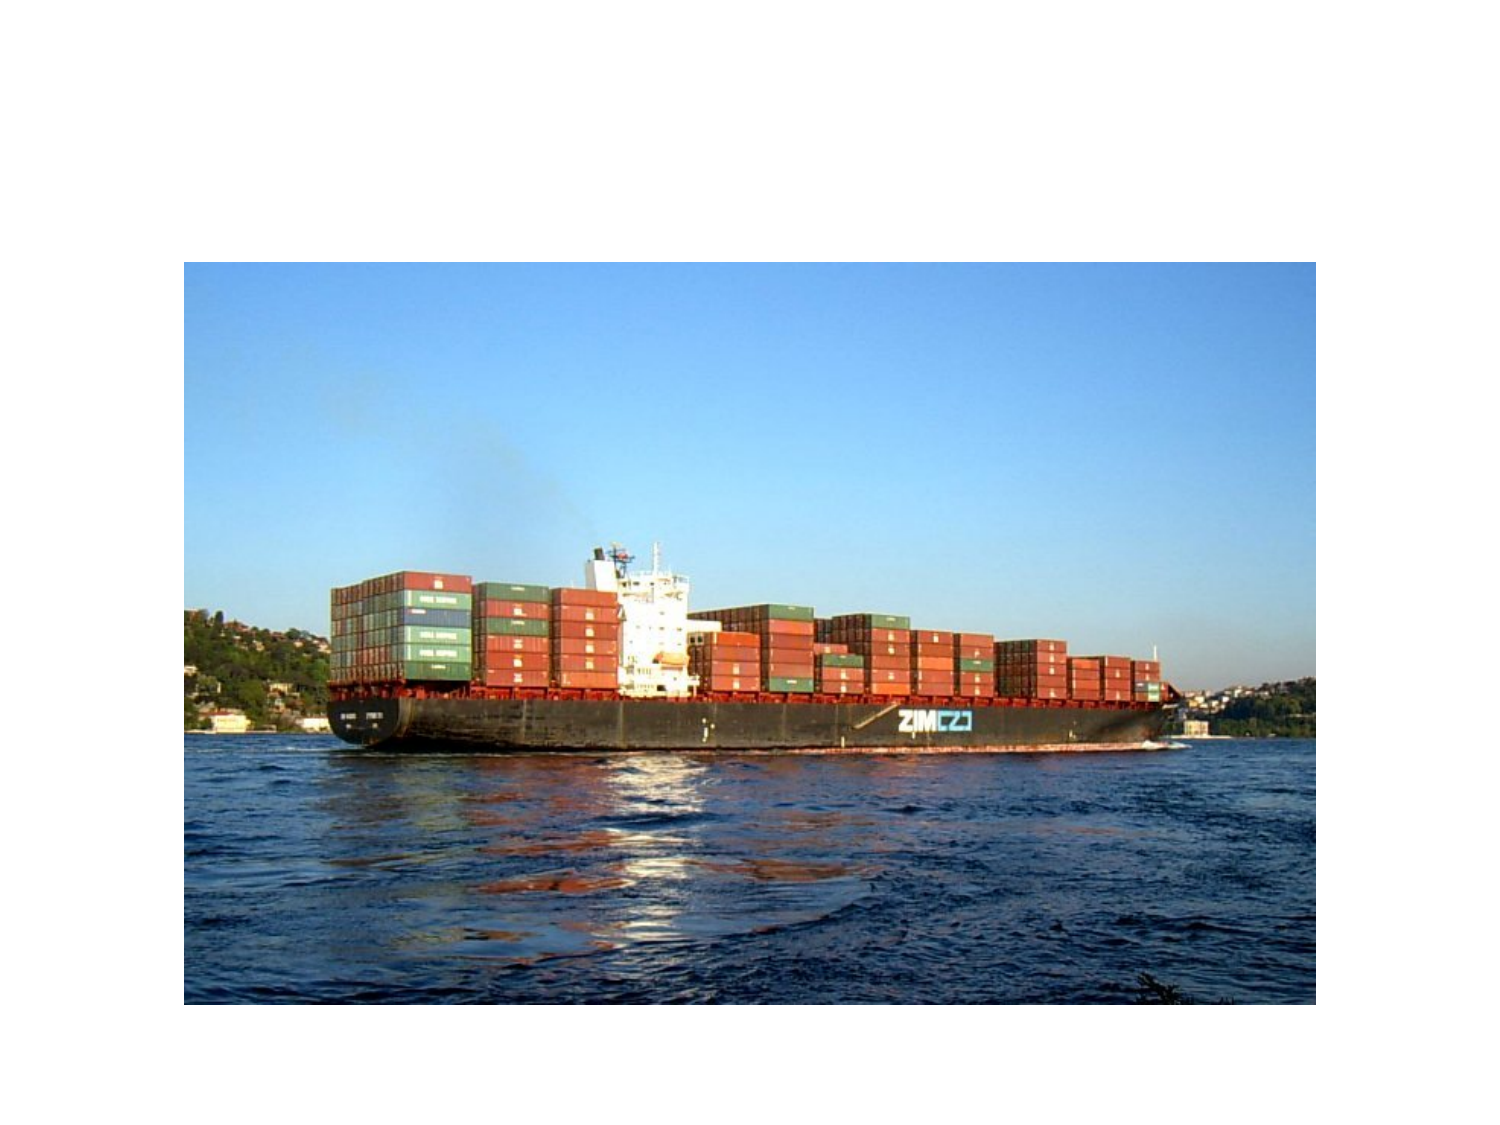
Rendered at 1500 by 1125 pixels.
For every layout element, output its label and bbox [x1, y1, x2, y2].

list [183, 262, 1317, 1006]
